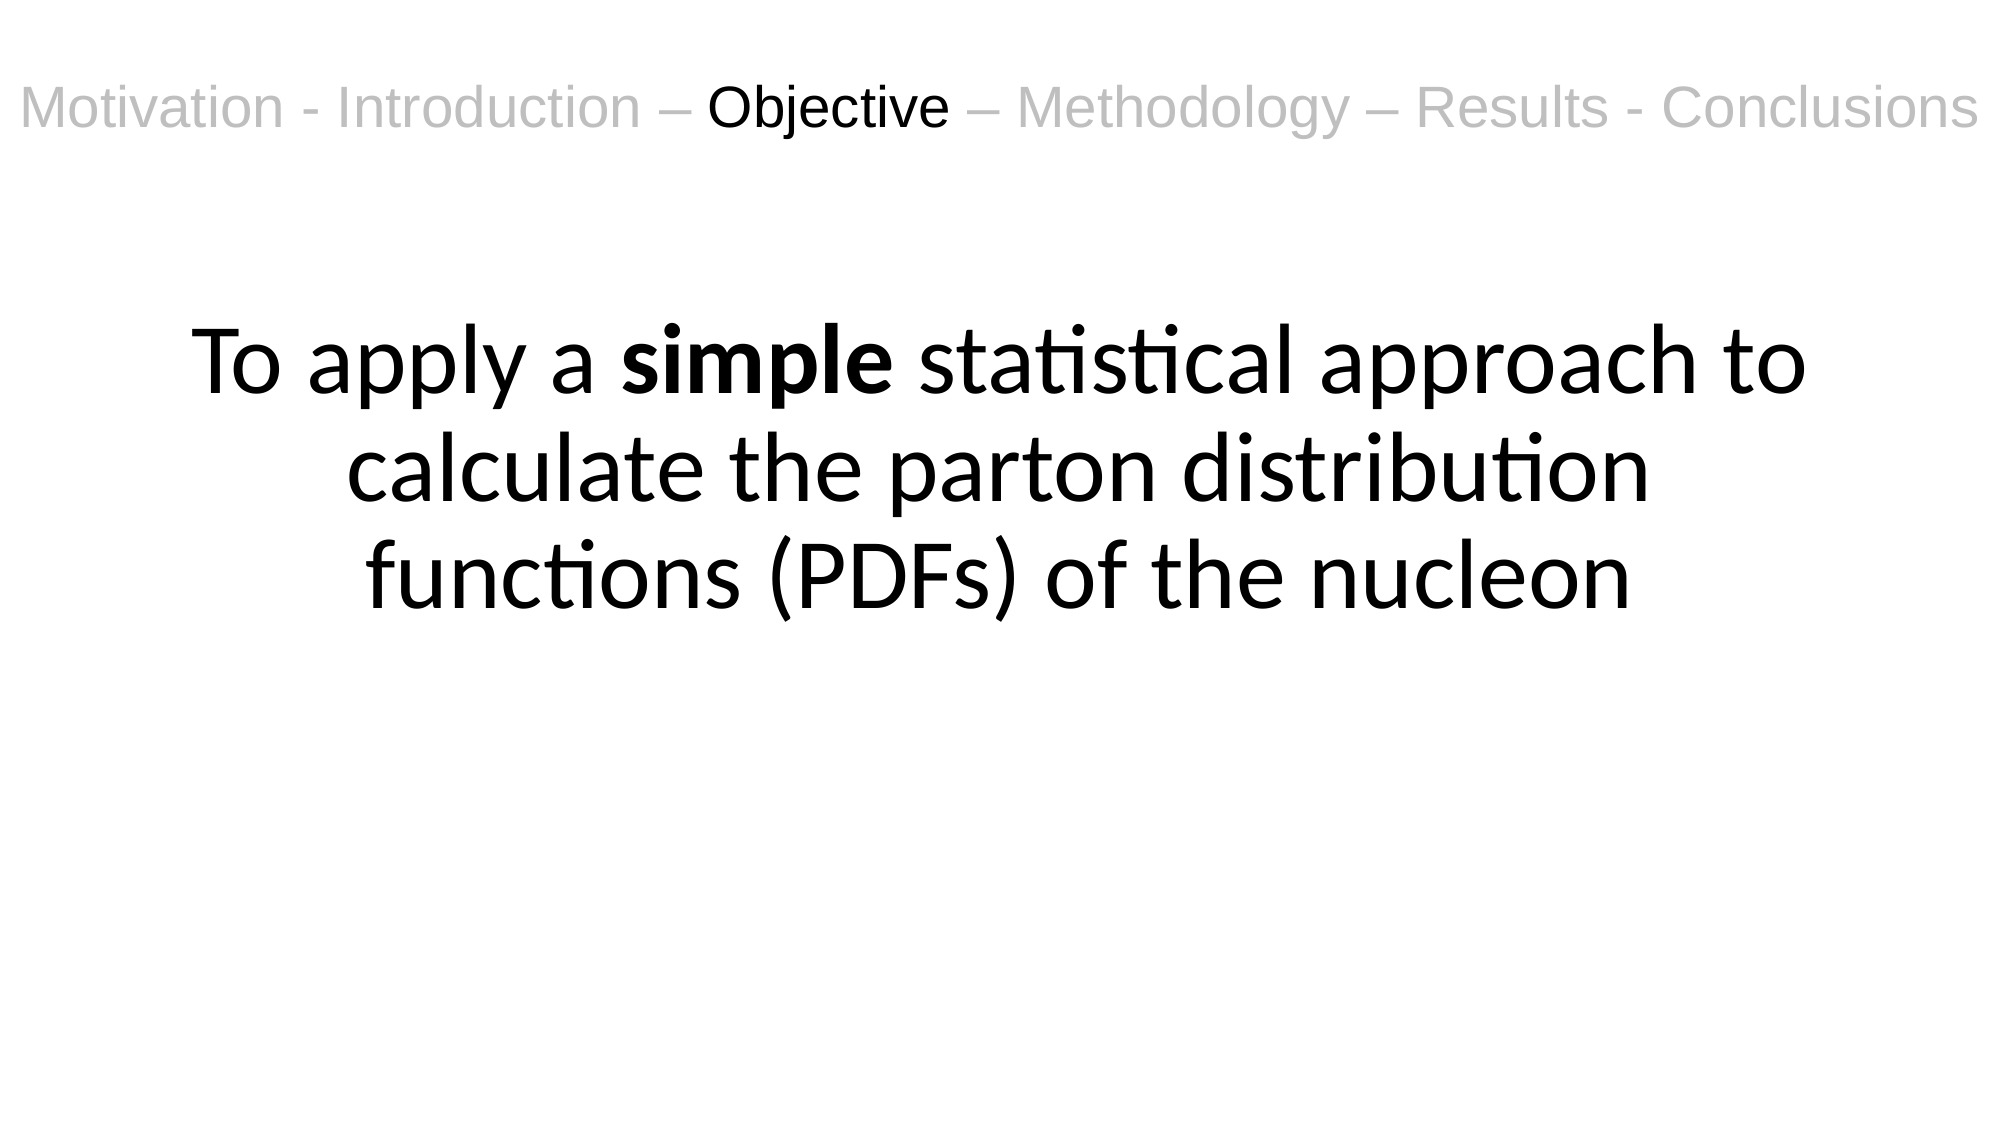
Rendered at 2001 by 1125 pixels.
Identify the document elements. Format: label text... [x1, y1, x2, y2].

list To apply a simple statistical approach to calculate the parton distribution functions (PDFs) of the nucleon [137, 299, 1863, 1014]
text_box Motivation - Introduction – Objective – Methodology – Results - Conclusions [0, 0, 2000, 218]
